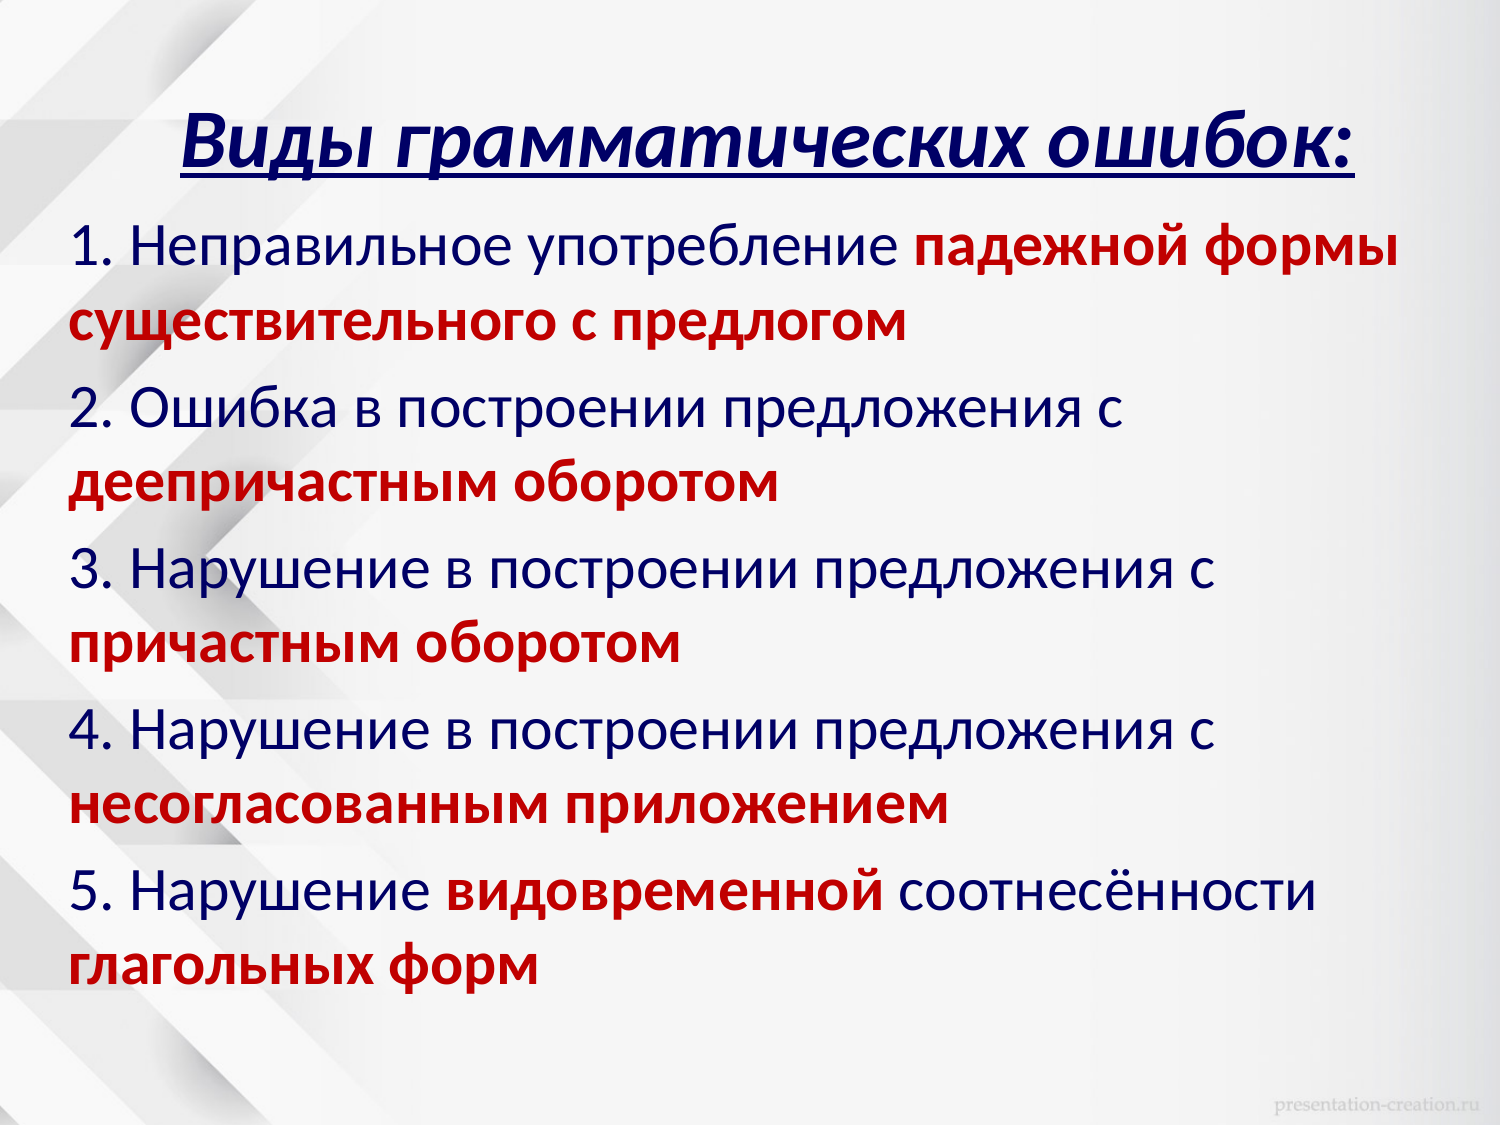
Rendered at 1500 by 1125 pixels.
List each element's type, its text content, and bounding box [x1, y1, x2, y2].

list 1. Неправильное употребление падежной формы существительного с предлогом 2. Ошибка в построении предложения с деепричастным оборотом 3. Нарушение в построении предложения с причастным оборотом 4. Нарушение в построении предложения с несогласованным приложением 5. Нарушение видовременной соотнесённости глагольных форм [53, 196, 1483, 1012]
picture [0, 0, 1500, 1125]
title Виды грамматических ошибок: [53, 47, 1483, 196]
